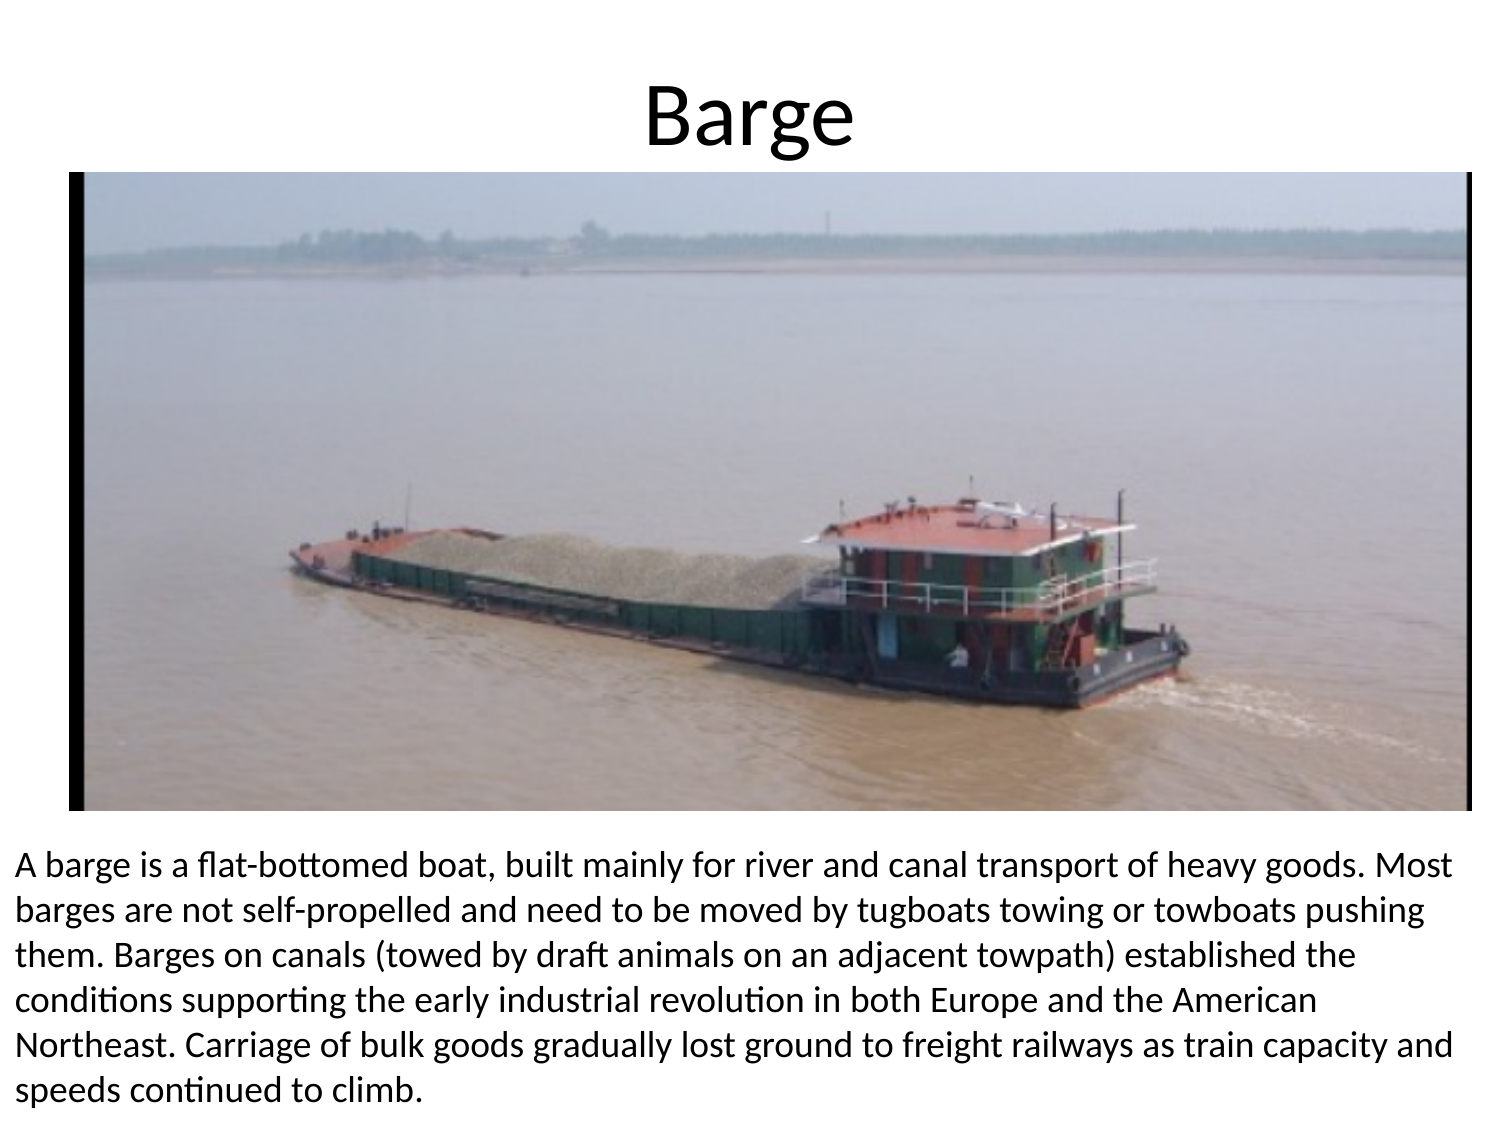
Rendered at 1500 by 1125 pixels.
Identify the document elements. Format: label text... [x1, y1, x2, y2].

picture [69, 172, 1472, 811]
text_box A barge is a flat-bottomed boat, built mainly for river and canal transport of heavy goods. Most barges are not self-propelled and need to be moved by tugboats towing or towboats pushing them. Barges on canals (towed by draft animals on an adjacent towpath) established the conditions supporting the early industrial revolution in both Europe and the American Northeast. Carriage of bulk goods gradually lost ground to freight railways as train capacity and speeds continued to climb. [0, 832, 1483, 1118]
title Barge [75, 45, 1425, 171]
